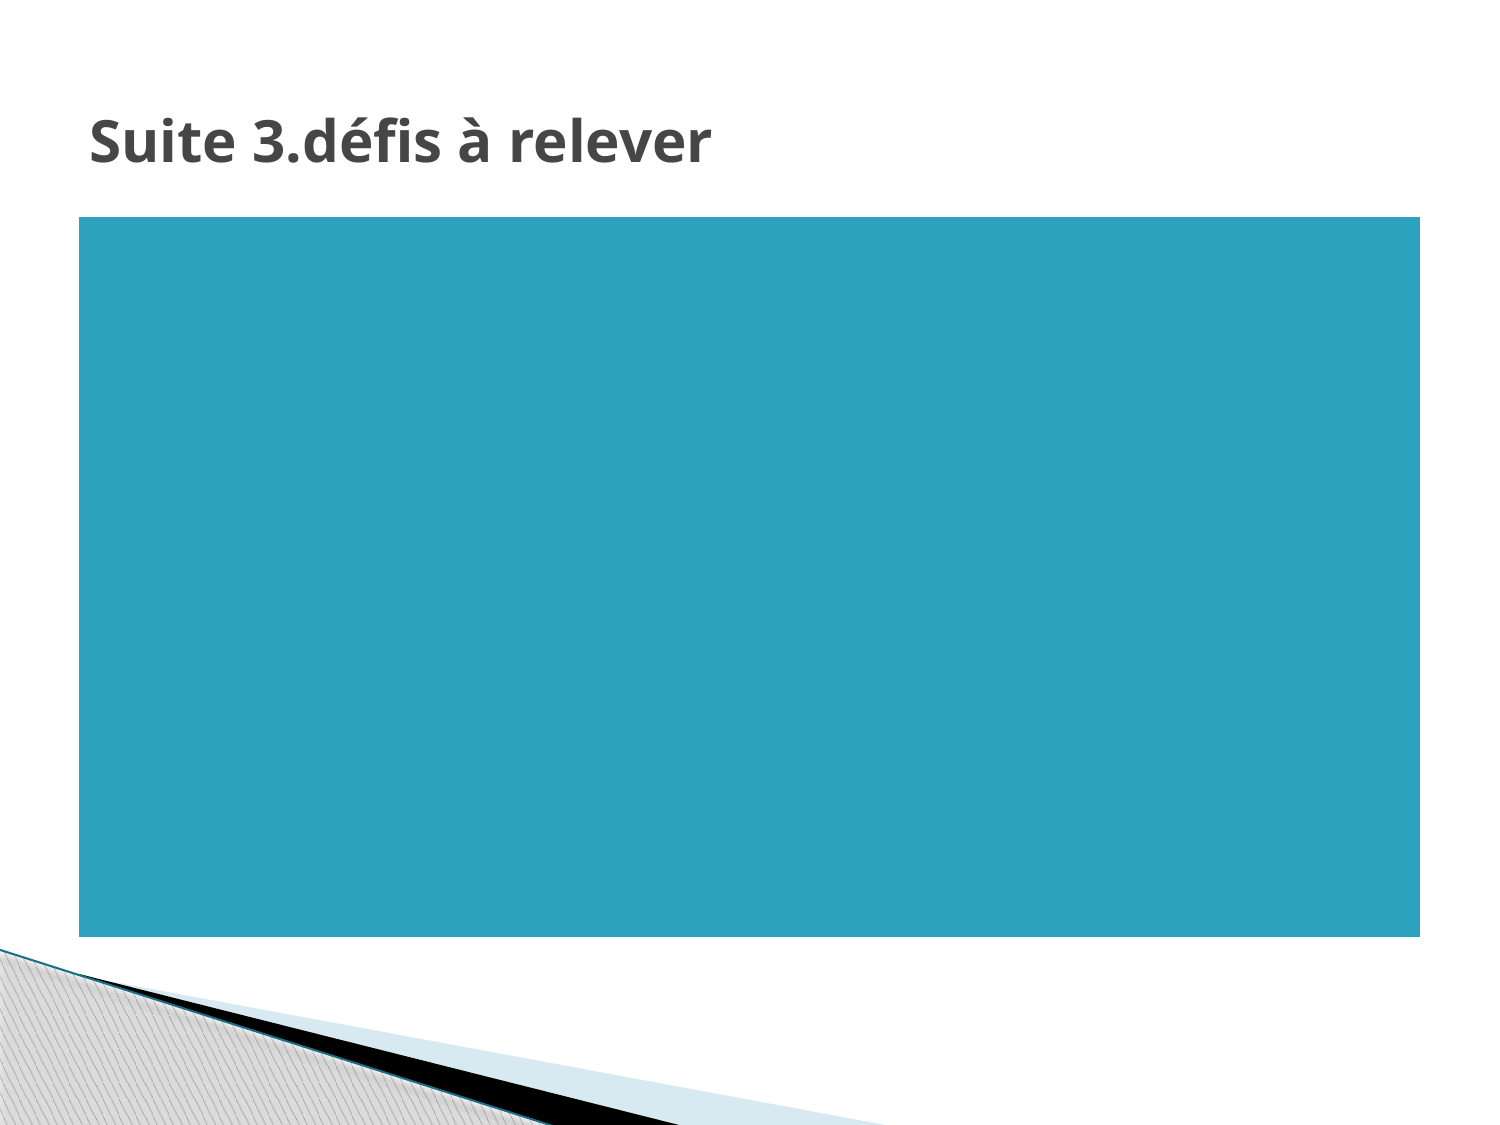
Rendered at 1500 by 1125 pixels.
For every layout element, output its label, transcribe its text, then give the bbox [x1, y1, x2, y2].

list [74, 212, 1426, 986]
title Suite 3.défis à relever [75, 45, 1425, 212]
